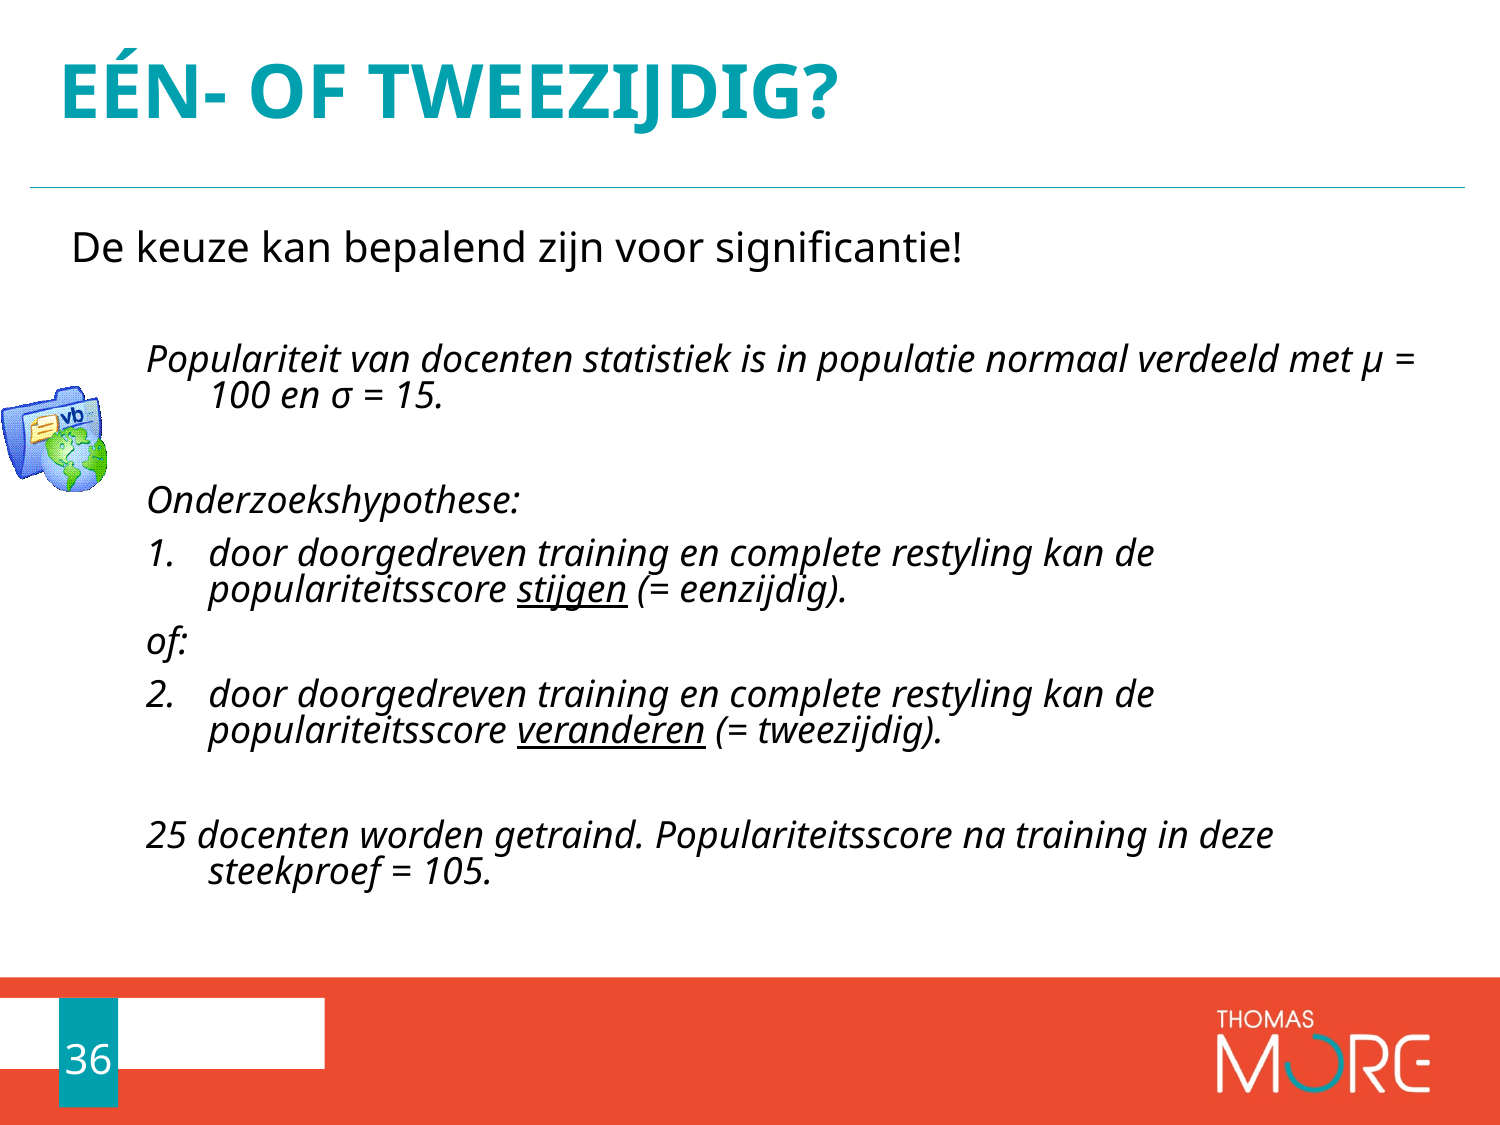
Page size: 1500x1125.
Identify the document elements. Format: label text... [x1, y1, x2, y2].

slide_number 36 [59, 998, 119, 1108]
picture [1187, 980, 1459, 1122]
list De keuze kan bepalend zijn voor significantie! Populariteit van docenten statistiek is in populatie normaal verdeeld met µ = 100 en σ = 15. Onderzoekshypothese: door doorgedreven training en complete restyling kan de populariteitsscore stijgen (= eenzijdig). of: door doorgedreven training en complete restyling kan de populariteitsscore veranderen (= tweezijdig). 25 docenten worden getraind. Populariteitsscore na training in deze steekproef = 105. [0, 188, 1500, 976]
title Eén- of tweezijdig? [0, 0, 1500, 188]
picture [0, 385, 113, 498]
